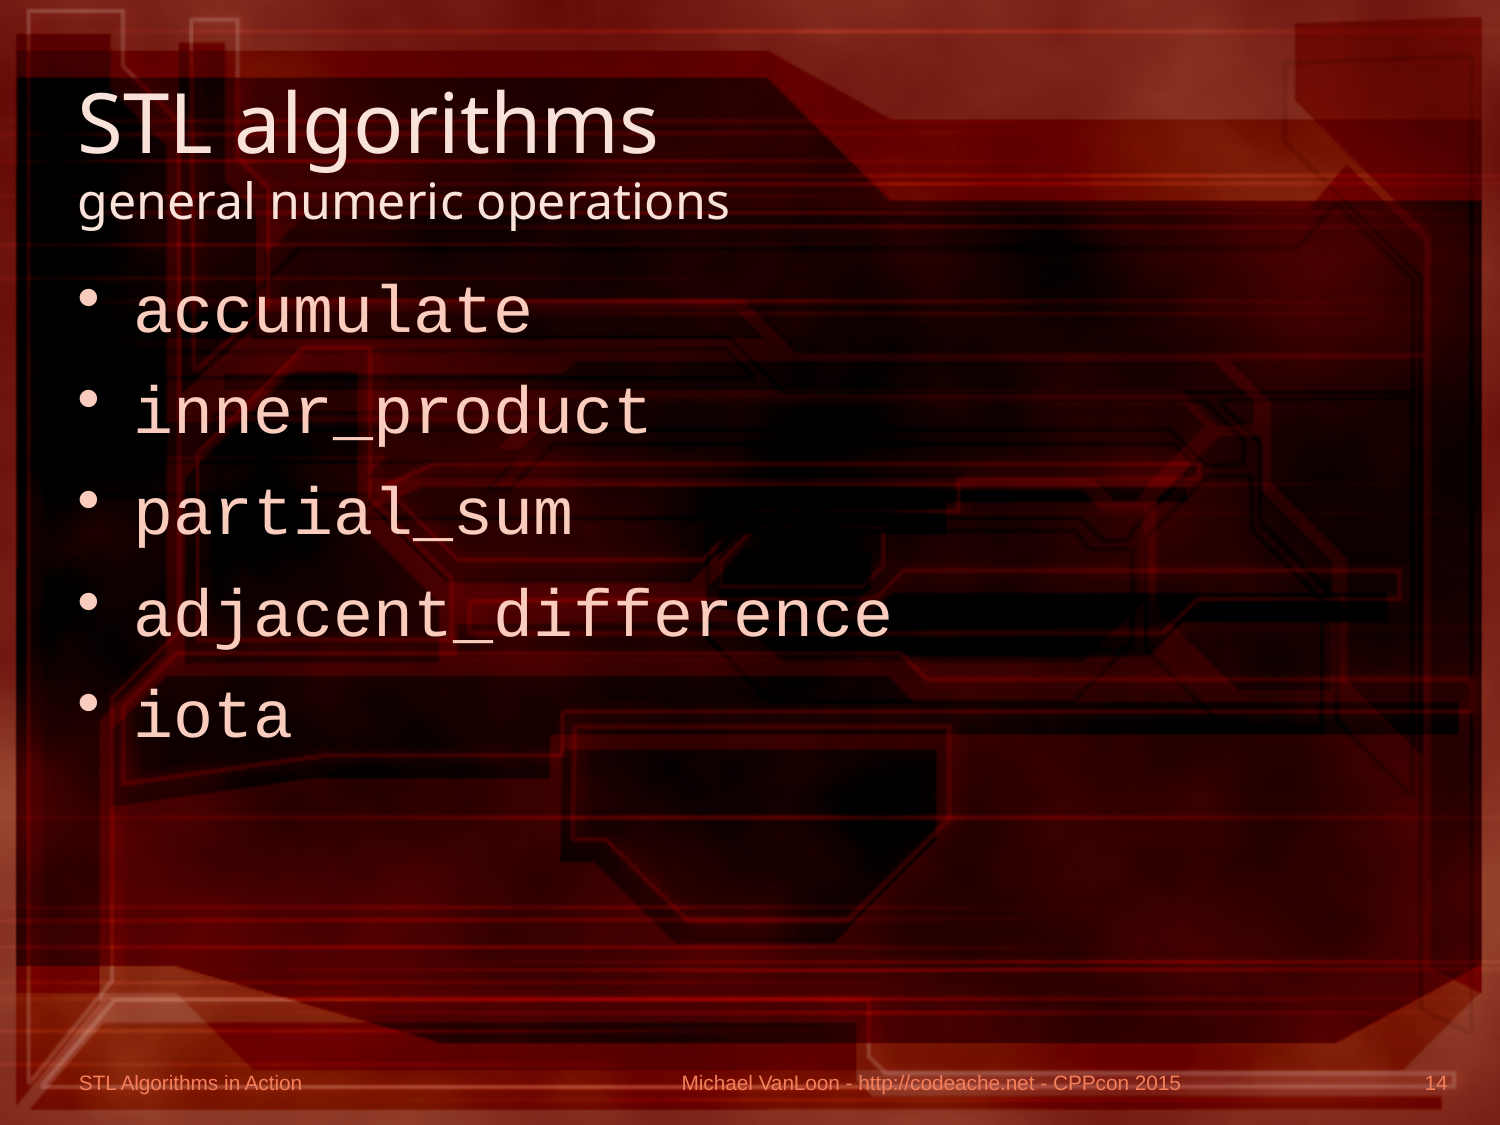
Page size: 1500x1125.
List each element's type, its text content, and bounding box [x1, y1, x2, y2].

title STL algorithms general numeric operations [62, 42, 1438, 249]
list accumulate inner_product partial_sum adjacent_difference iota [62, 249, 1438, 1038]
slide_number 14 [1250, 1062, 1463, 1125]
picture [0, 0, 1500, 1125]
footer Michael VanLoon - http://codeache.net - CPPcon 2015 [624, 1062, 1238, 1125]
